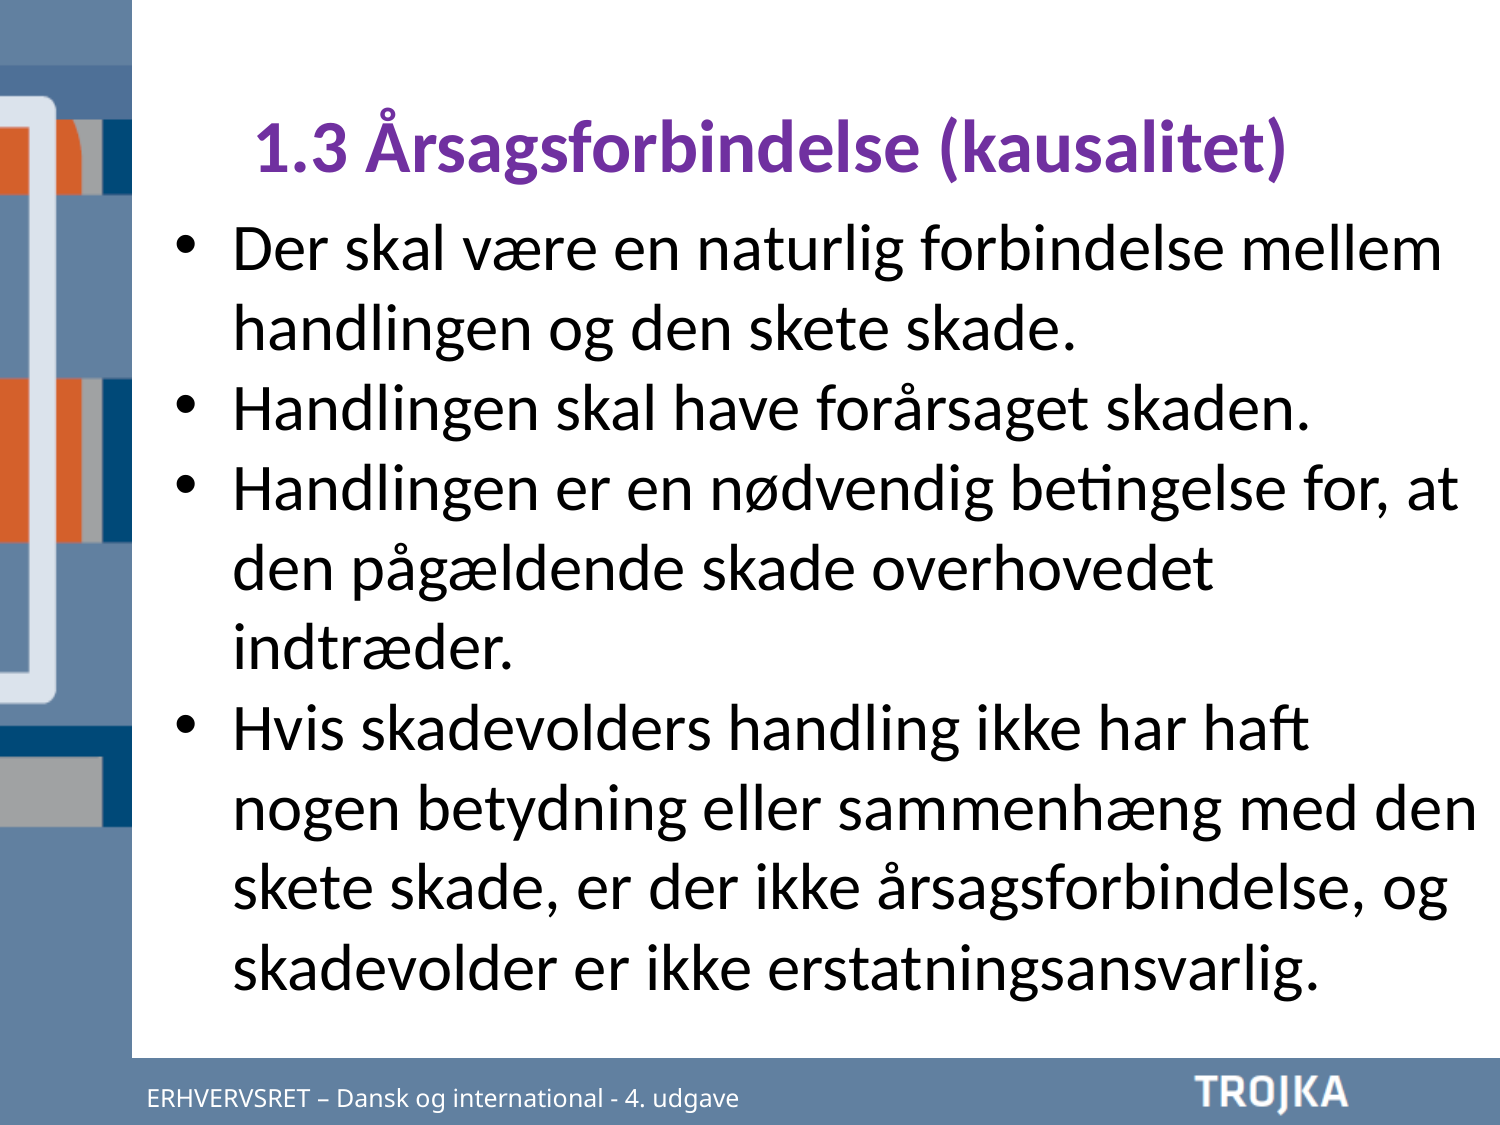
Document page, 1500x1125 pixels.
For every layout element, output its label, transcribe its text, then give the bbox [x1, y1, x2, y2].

text_box Der skal være en naturlig forbindelse mellem handlingen og den skete skade. Handlingen skal have forårsaget skaden. Handlingen er en nødvendig betingelse for, at den pågældende skade overhovedet indtræder. Hvis skadevolders handling ikke har haft nogen betydning eller sammenhæng med den skete skade, er der ikke årsagsforbindelse, og skadevolder er ikke erstatningsansvarlig. [159, 196, 1500, 1011]
text_box 1.3 Årsagsforbindelse (kausalitet) [59, 0, 1500, 195]
picture [0, 0, 1500, 1125]
